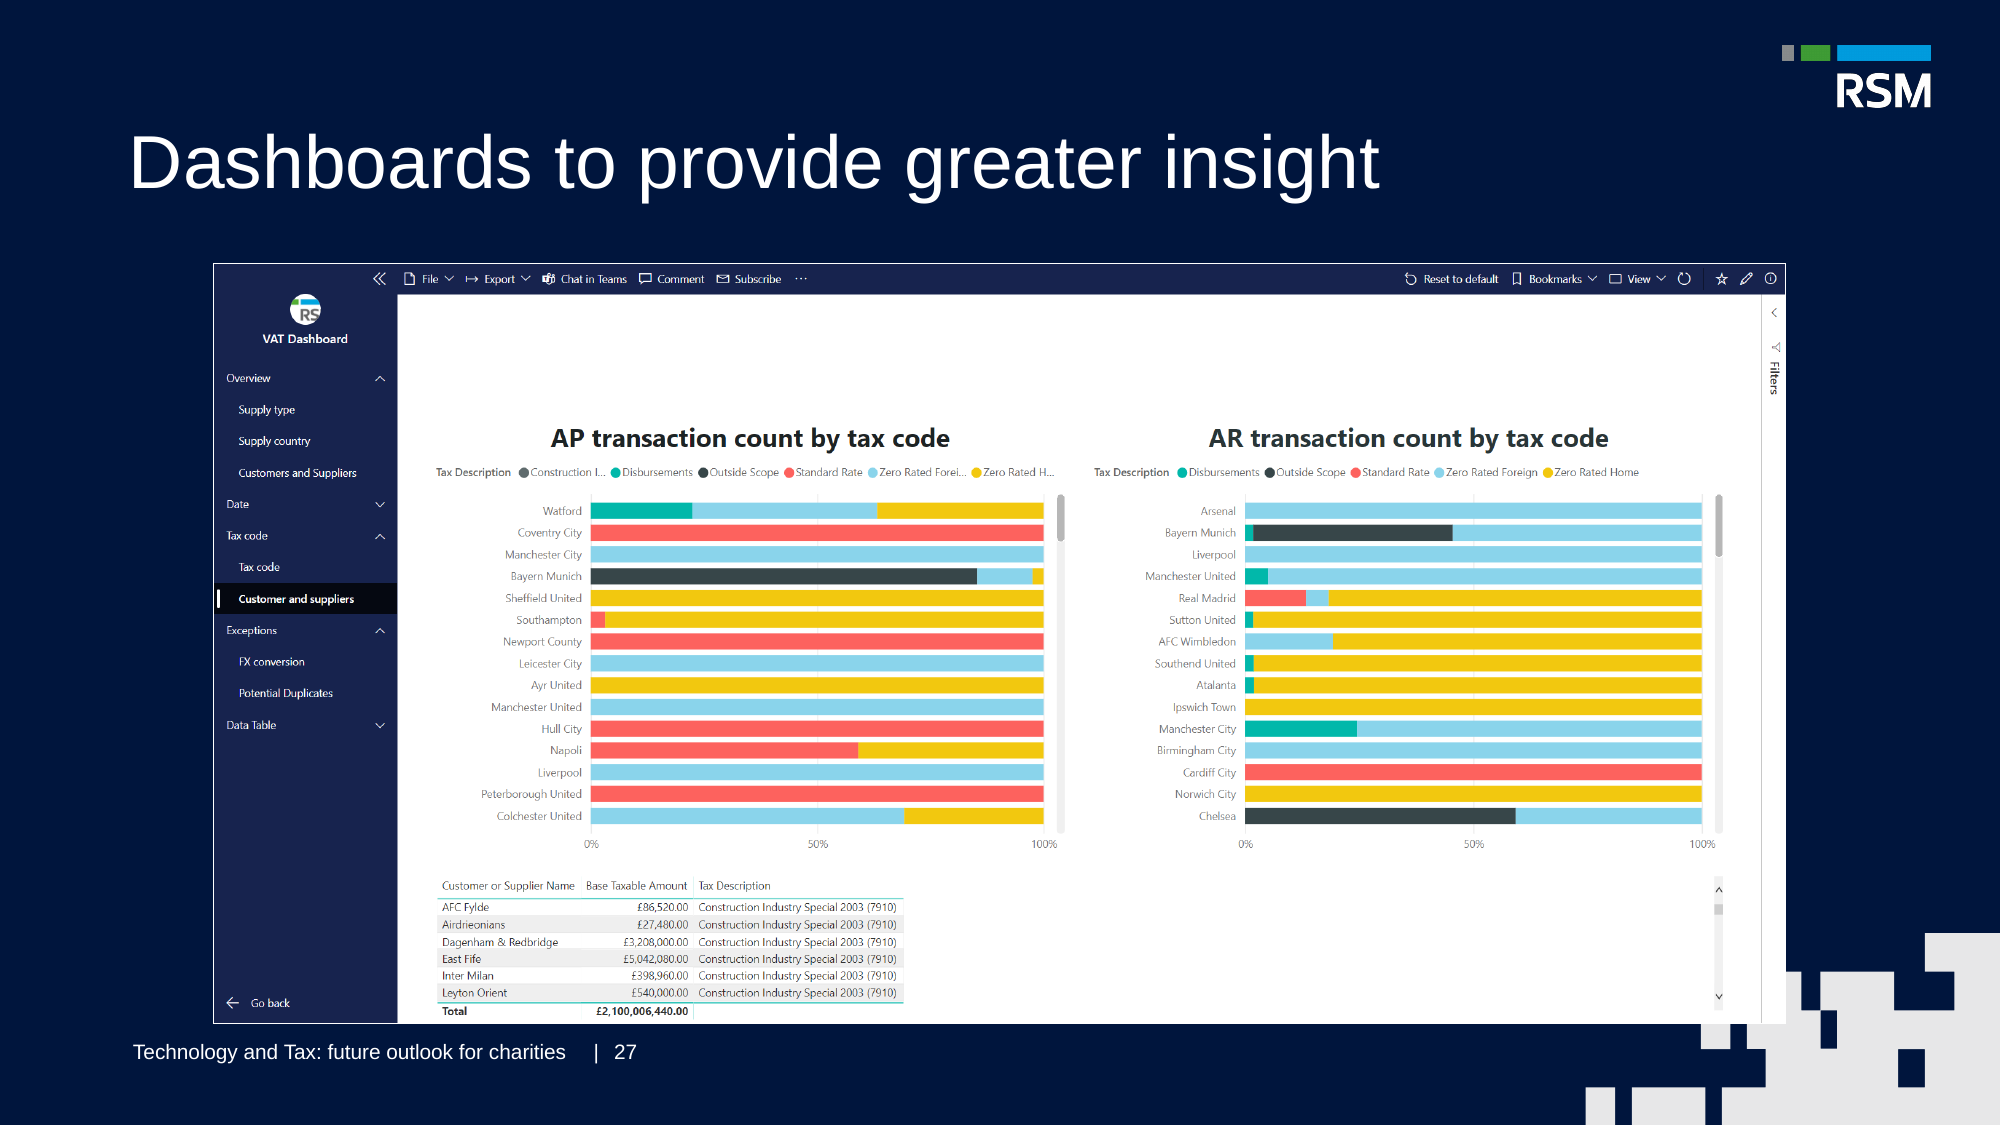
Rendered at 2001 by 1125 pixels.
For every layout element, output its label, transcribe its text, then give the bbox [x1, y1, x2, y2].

slide_number 27 [599, 1039, 641, 1065]
picture [213, 263, 1786, 1024]
picture [1782, 45, 1931, 108]
title Dashboards to provide greater insight [128, 113, 1748, 205]
